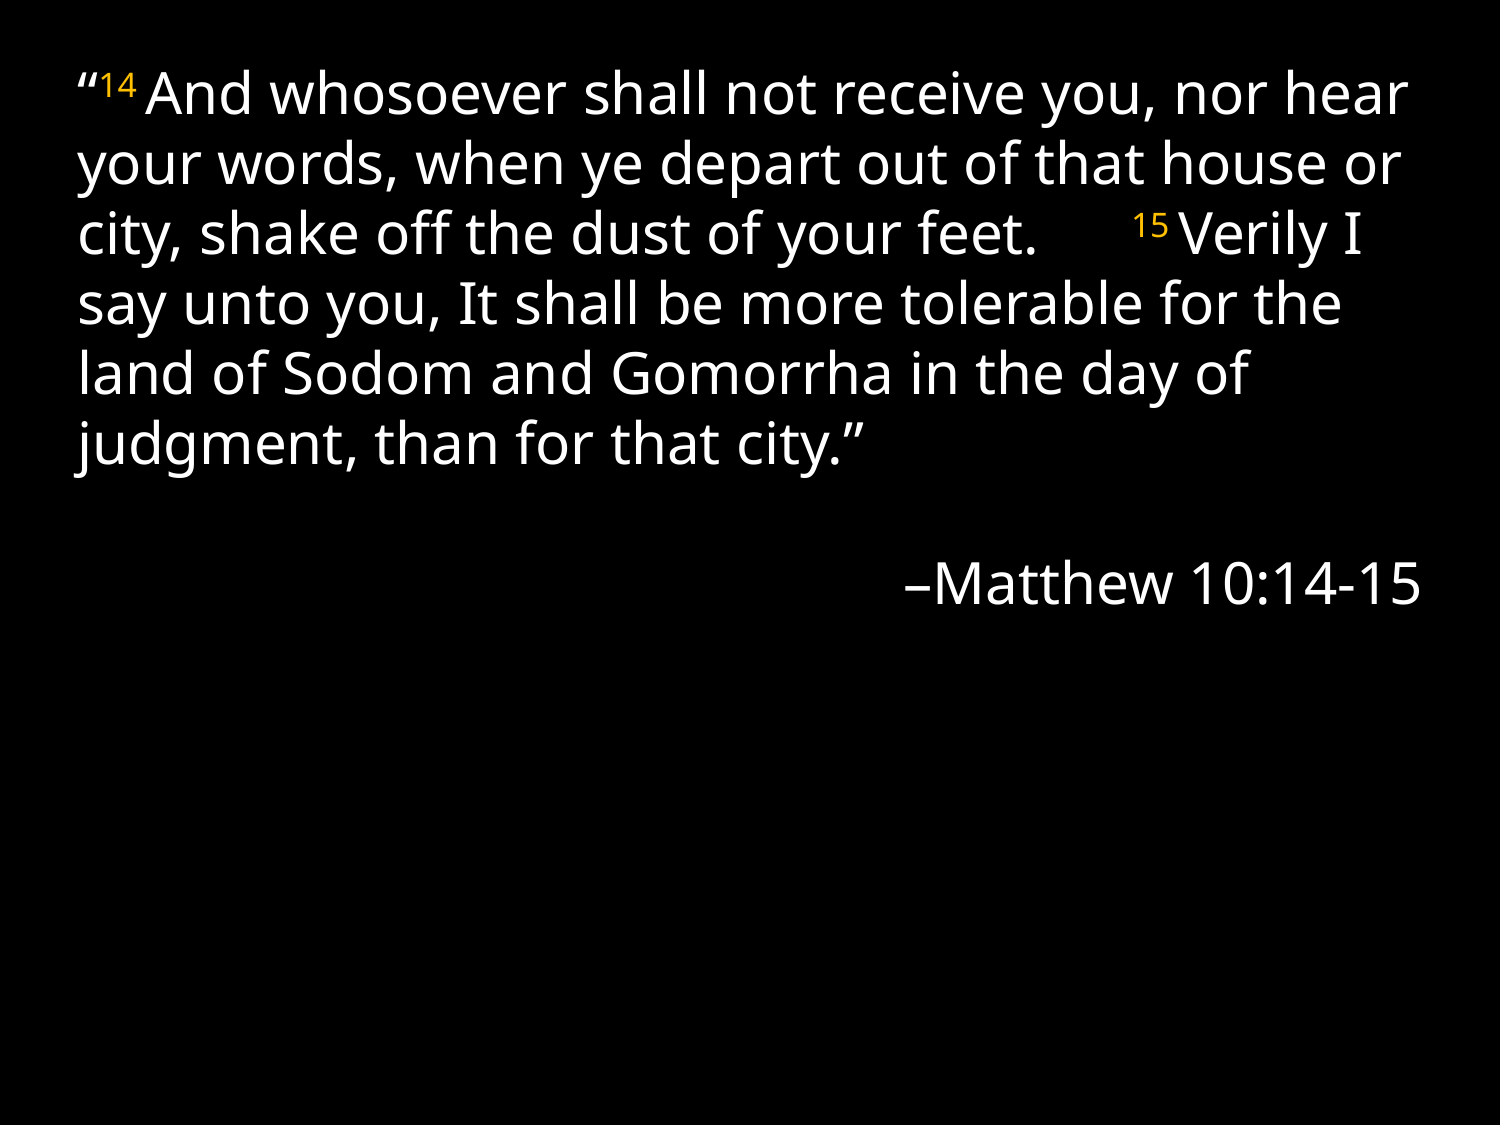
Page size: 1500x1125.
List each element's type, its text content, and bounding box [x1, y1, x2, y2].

text_box “14 And whosoever shall not receive you, nor hear your words, when ye depart out of that house or city, shake off the dust of your feet. 15 Verily I say unto you, It shall be more tolerable for the land of Sodom and Gomorrha in the day of judgment, than for that city.” –Matthew 10:14-15 [62, 48, 1438, 624]
